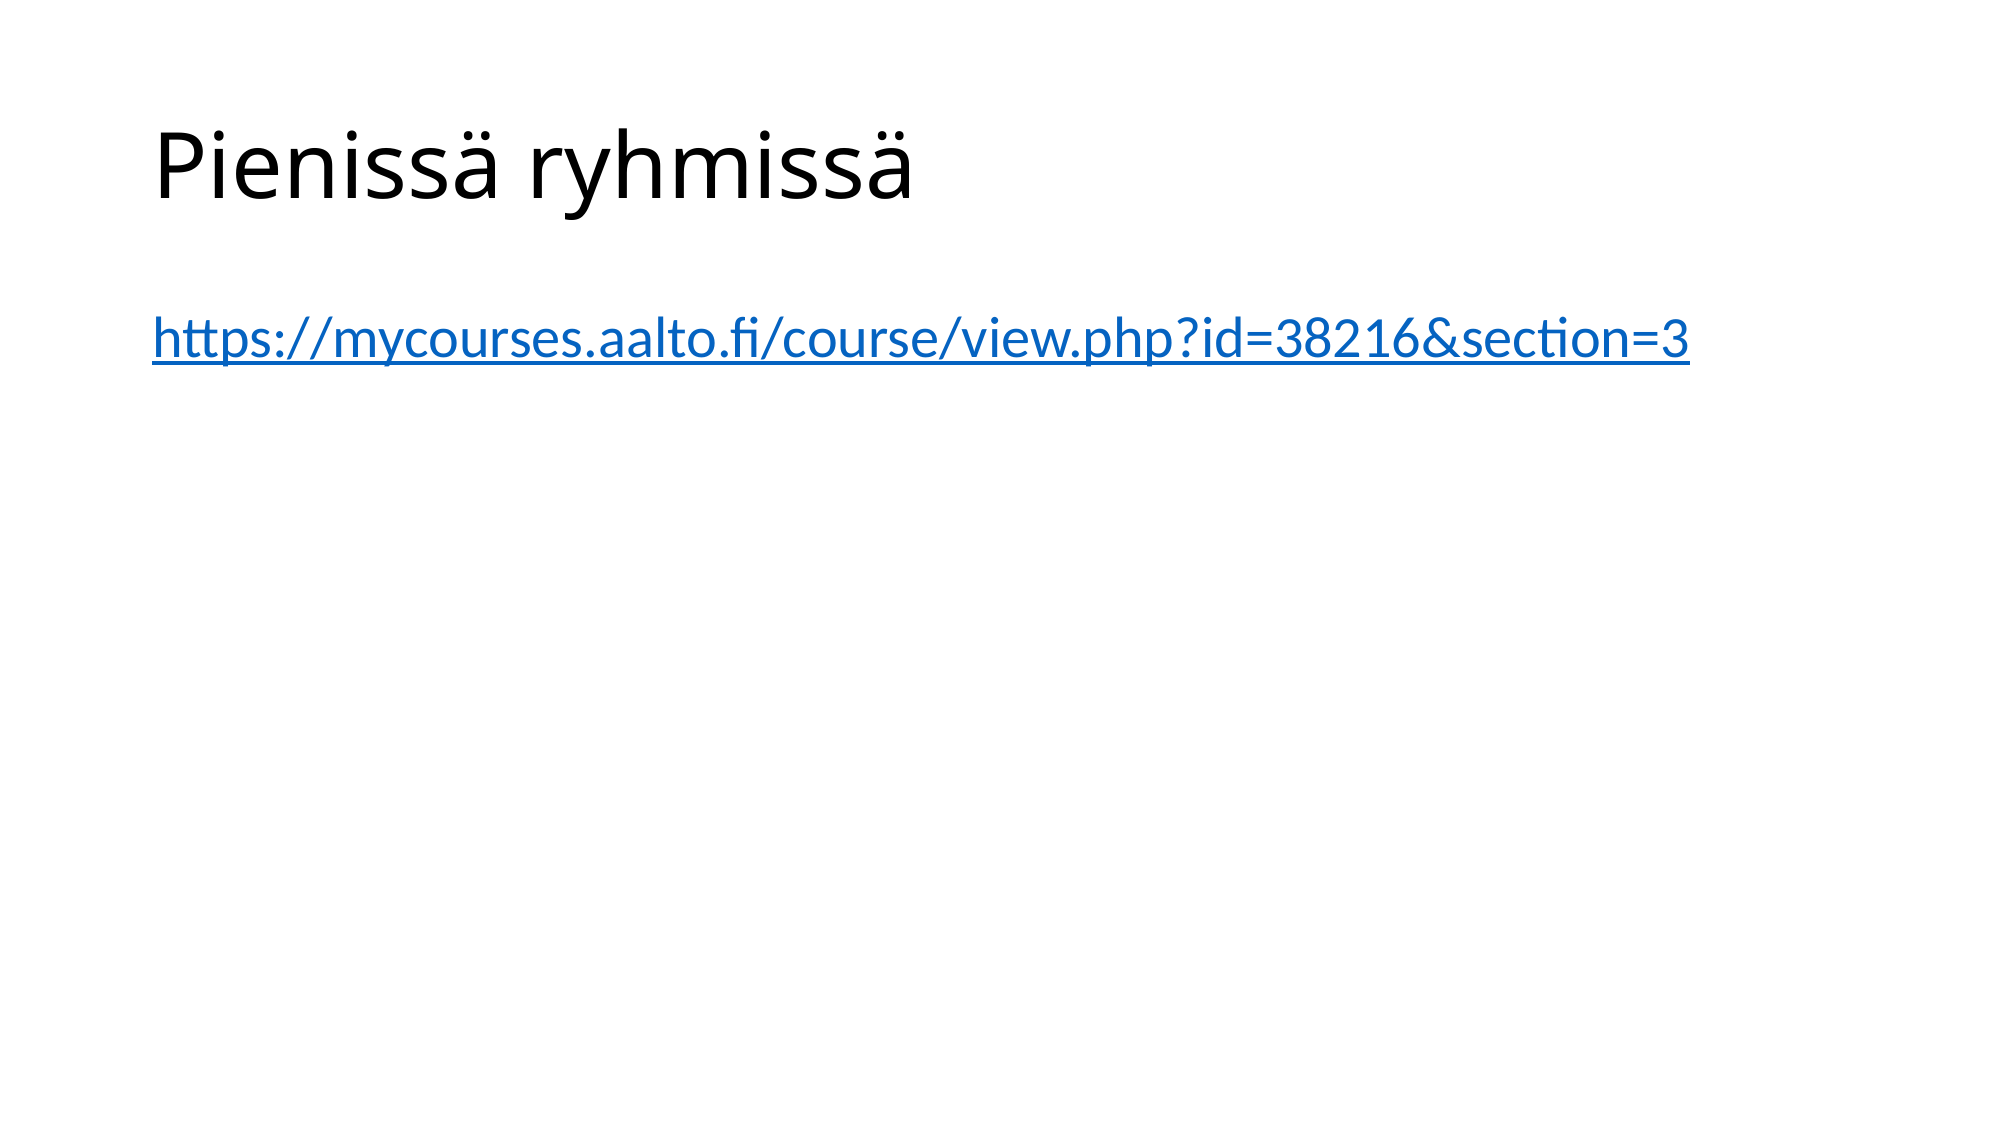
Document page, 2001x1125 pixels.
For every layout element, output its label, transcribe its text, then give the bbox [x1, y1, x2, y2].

list https://mycourses.aalto.fi/course/view.php?id=38216&section=3 [137, 299, 1863, 1014]
title Pienissä ryhmissä [137, 59, 1863, 278]
